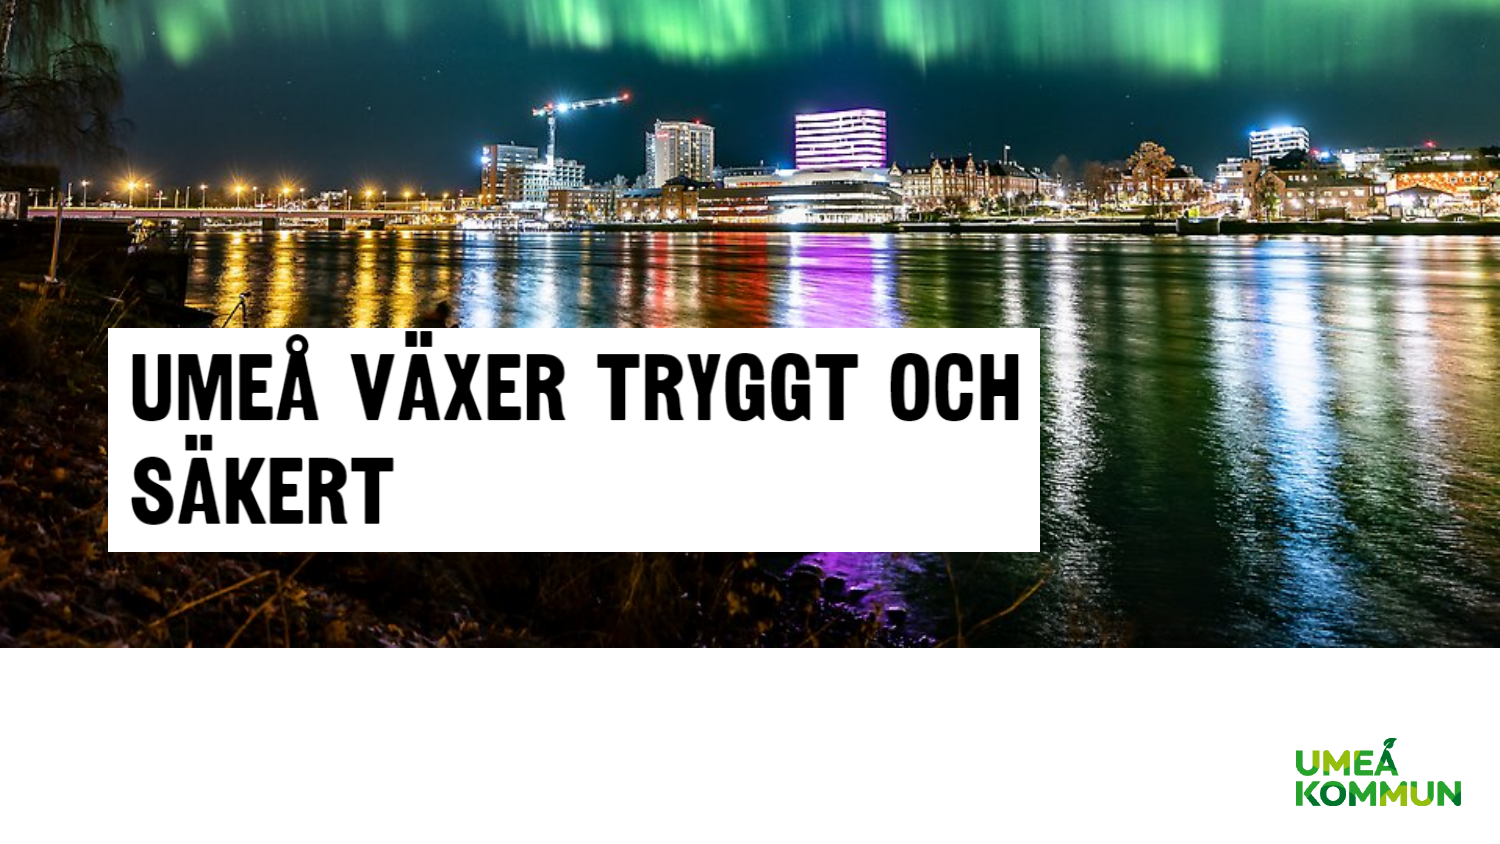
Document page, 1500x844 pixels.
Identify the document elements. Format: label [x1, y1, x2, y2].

picture [0, 0, 1500, 648]
picture [1296, 738, 1461, 806]
